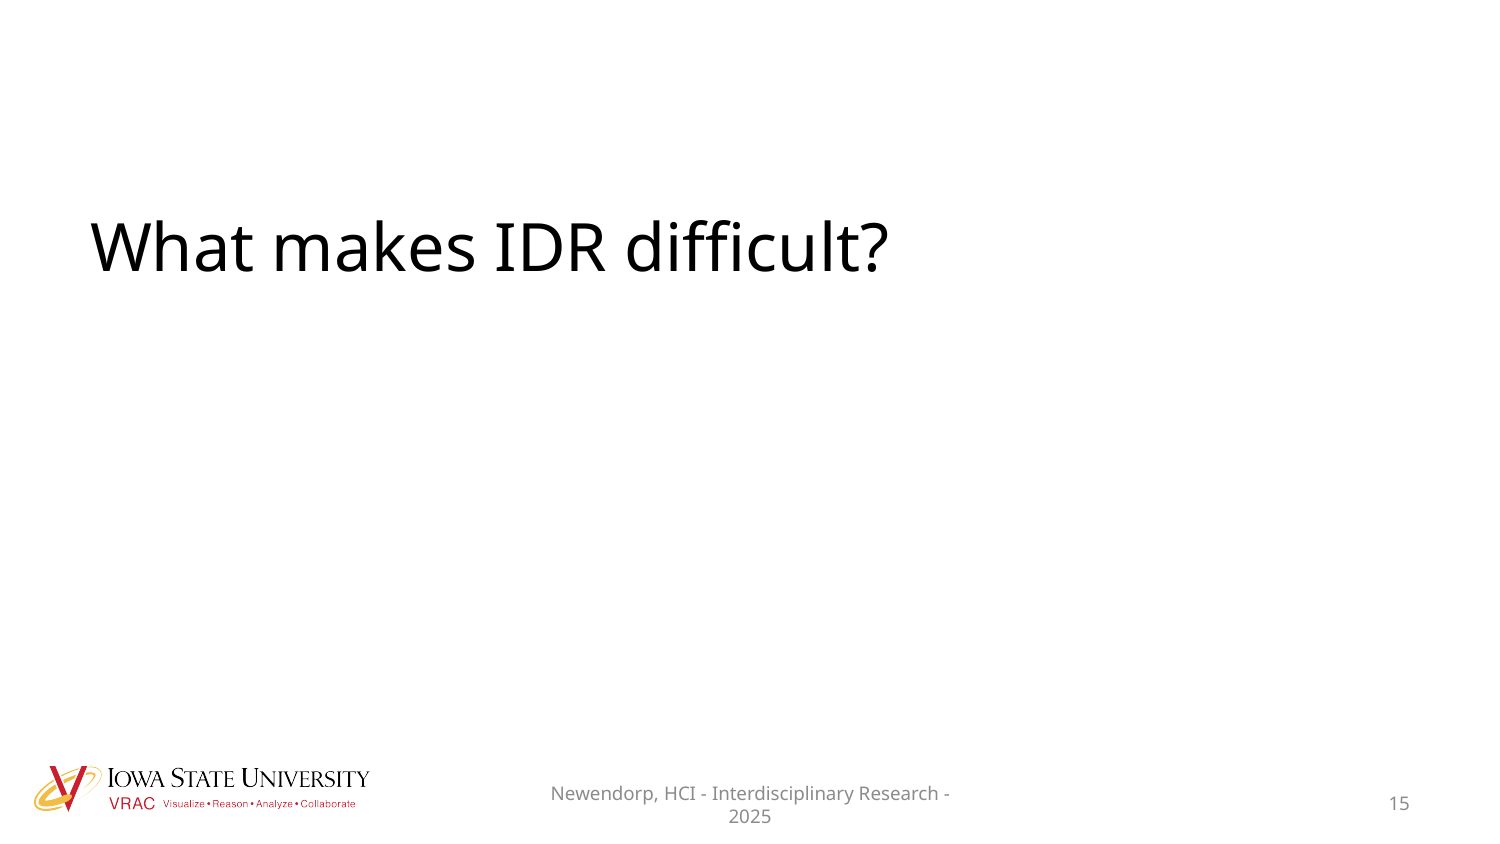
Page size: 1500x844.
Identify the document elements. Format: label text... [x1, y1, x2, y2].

footer Newendorp, HCI - Interdisciplinary Research - 2025 [512, 782, 988, 827]
list What makes IDR difficult? [75, 196, 1425, 754]
picture [33, 753, 377, 827]
slide_number 15 [1074, 782, 1425, 827]
